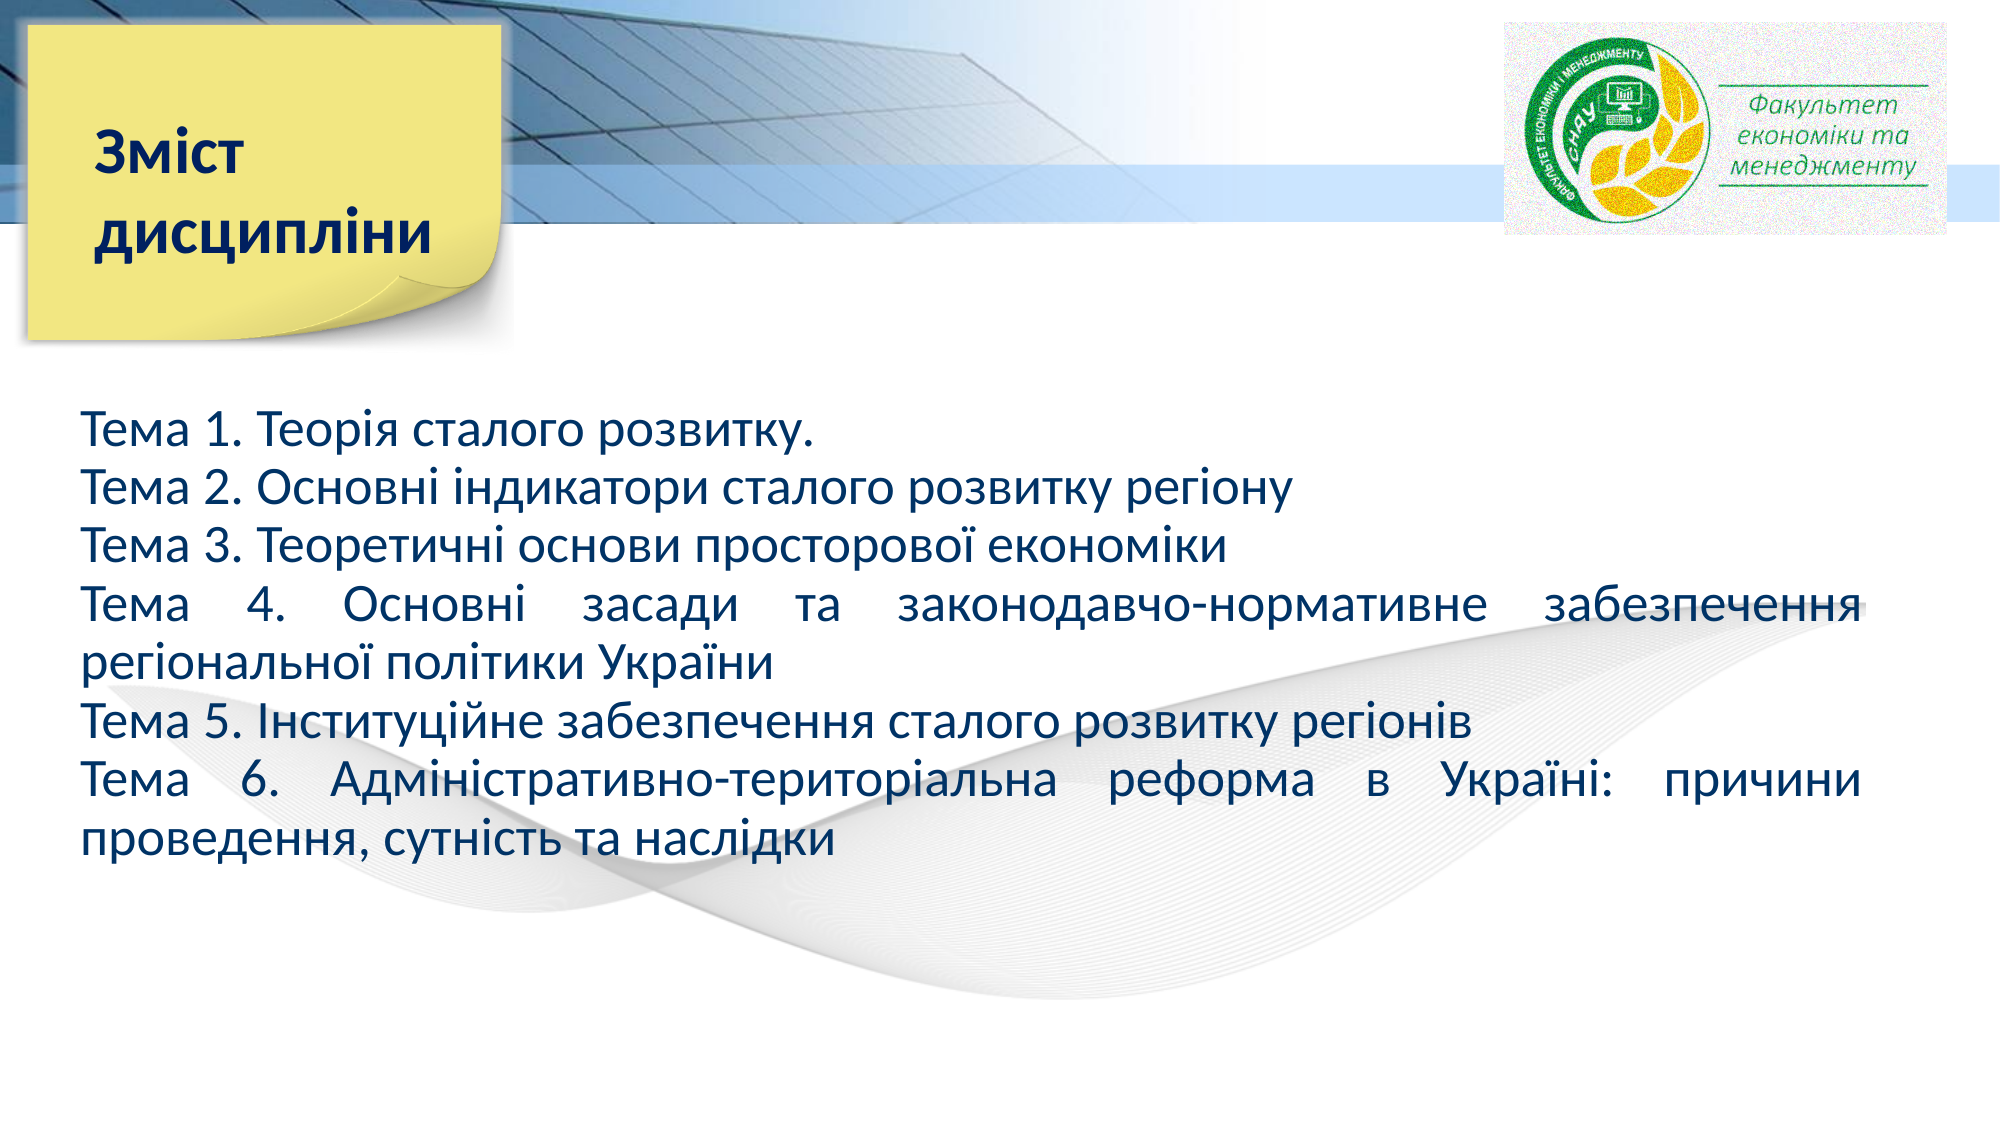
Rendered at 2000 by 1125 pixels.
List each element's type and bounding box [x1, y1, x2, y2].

picture [0, 0, 2000, 1050]
text_box [13, 14, 514, 372]
